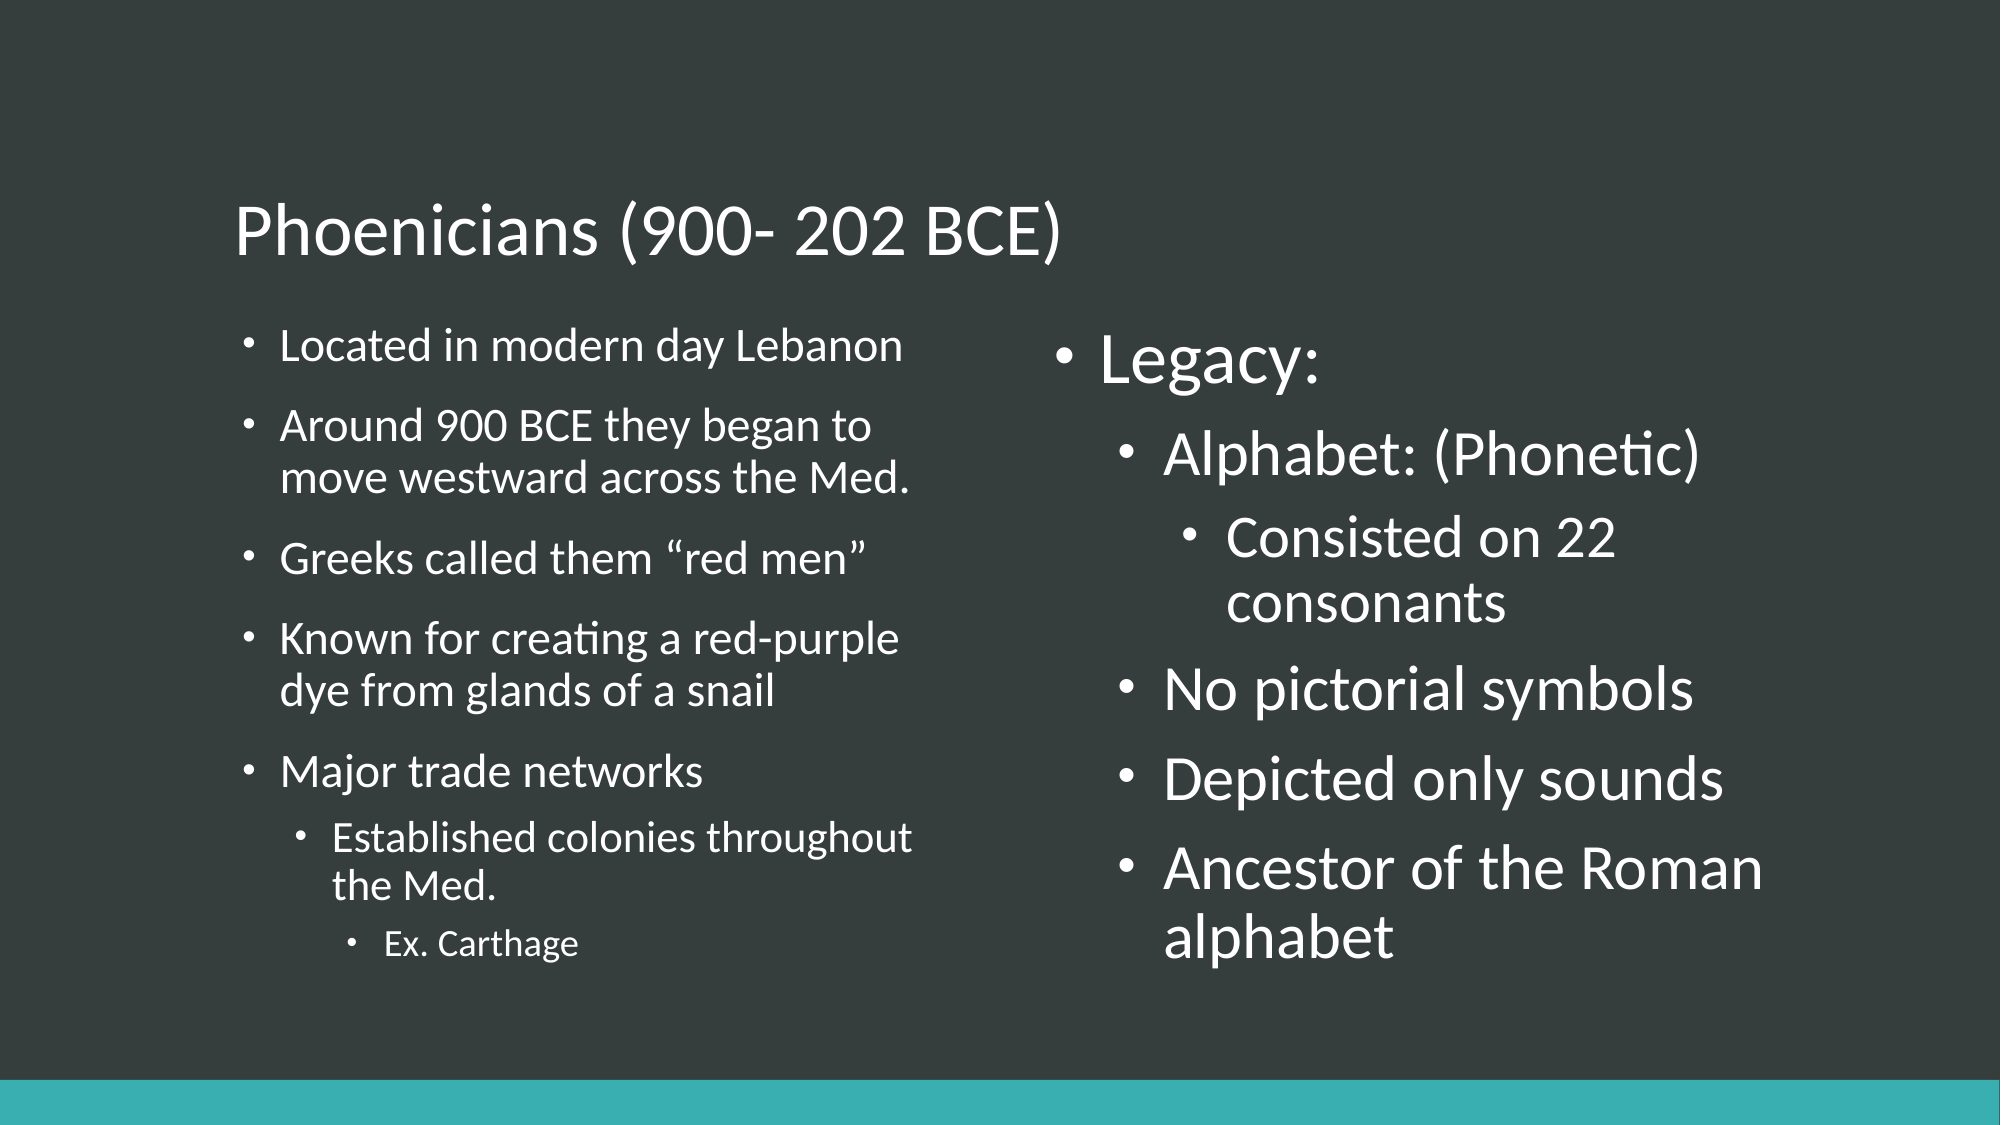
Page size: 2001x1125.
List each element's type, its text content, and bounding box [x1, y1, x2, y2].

title Phoenicians (900- 202 BCE) [219, 76, 1780, 279]
list Located in modern day Lebanon Around 900 BCE they began to move westward across the Med. Greeks called them “red men” Known for creating a red-purple dye from glands of a snail Major trade networks Established colonies throughout the Med. Ex. Carthage [219, 311, 970, 989]
list Legacy: Alphabet: (Phonetic) Consisted on 22 consonants No pictorial symbols Depicted only sounds Ancestor of the Roman alphabet [1029, 311, 1780, 989]
